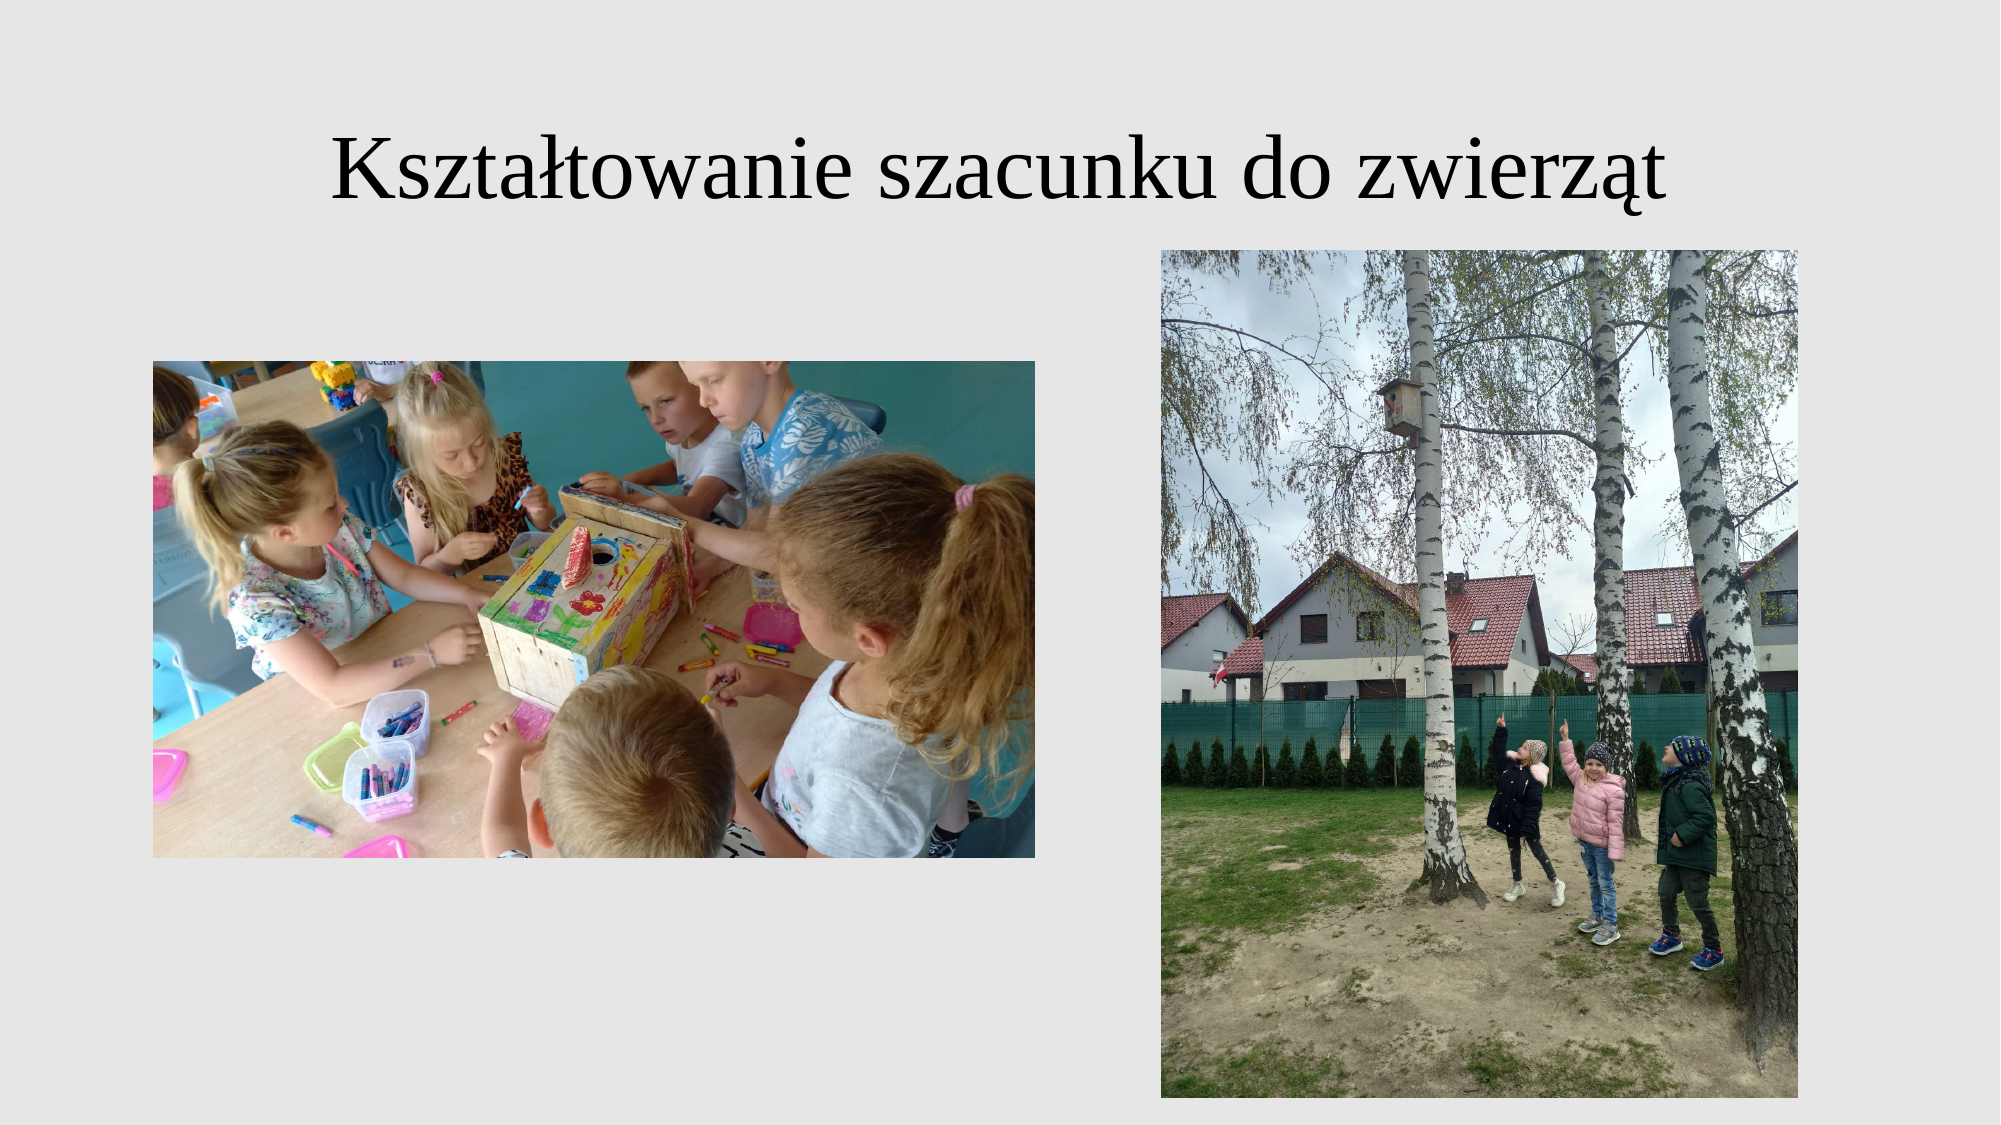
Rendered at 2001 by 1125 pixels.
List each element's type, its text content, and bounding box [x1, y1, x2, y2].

picture [153, 361, 1035, 858]
title Kształtowanie szacunku do zwierząt [137, 59, 1863, 278]
picture [1160, 249, 1798, 1098]
